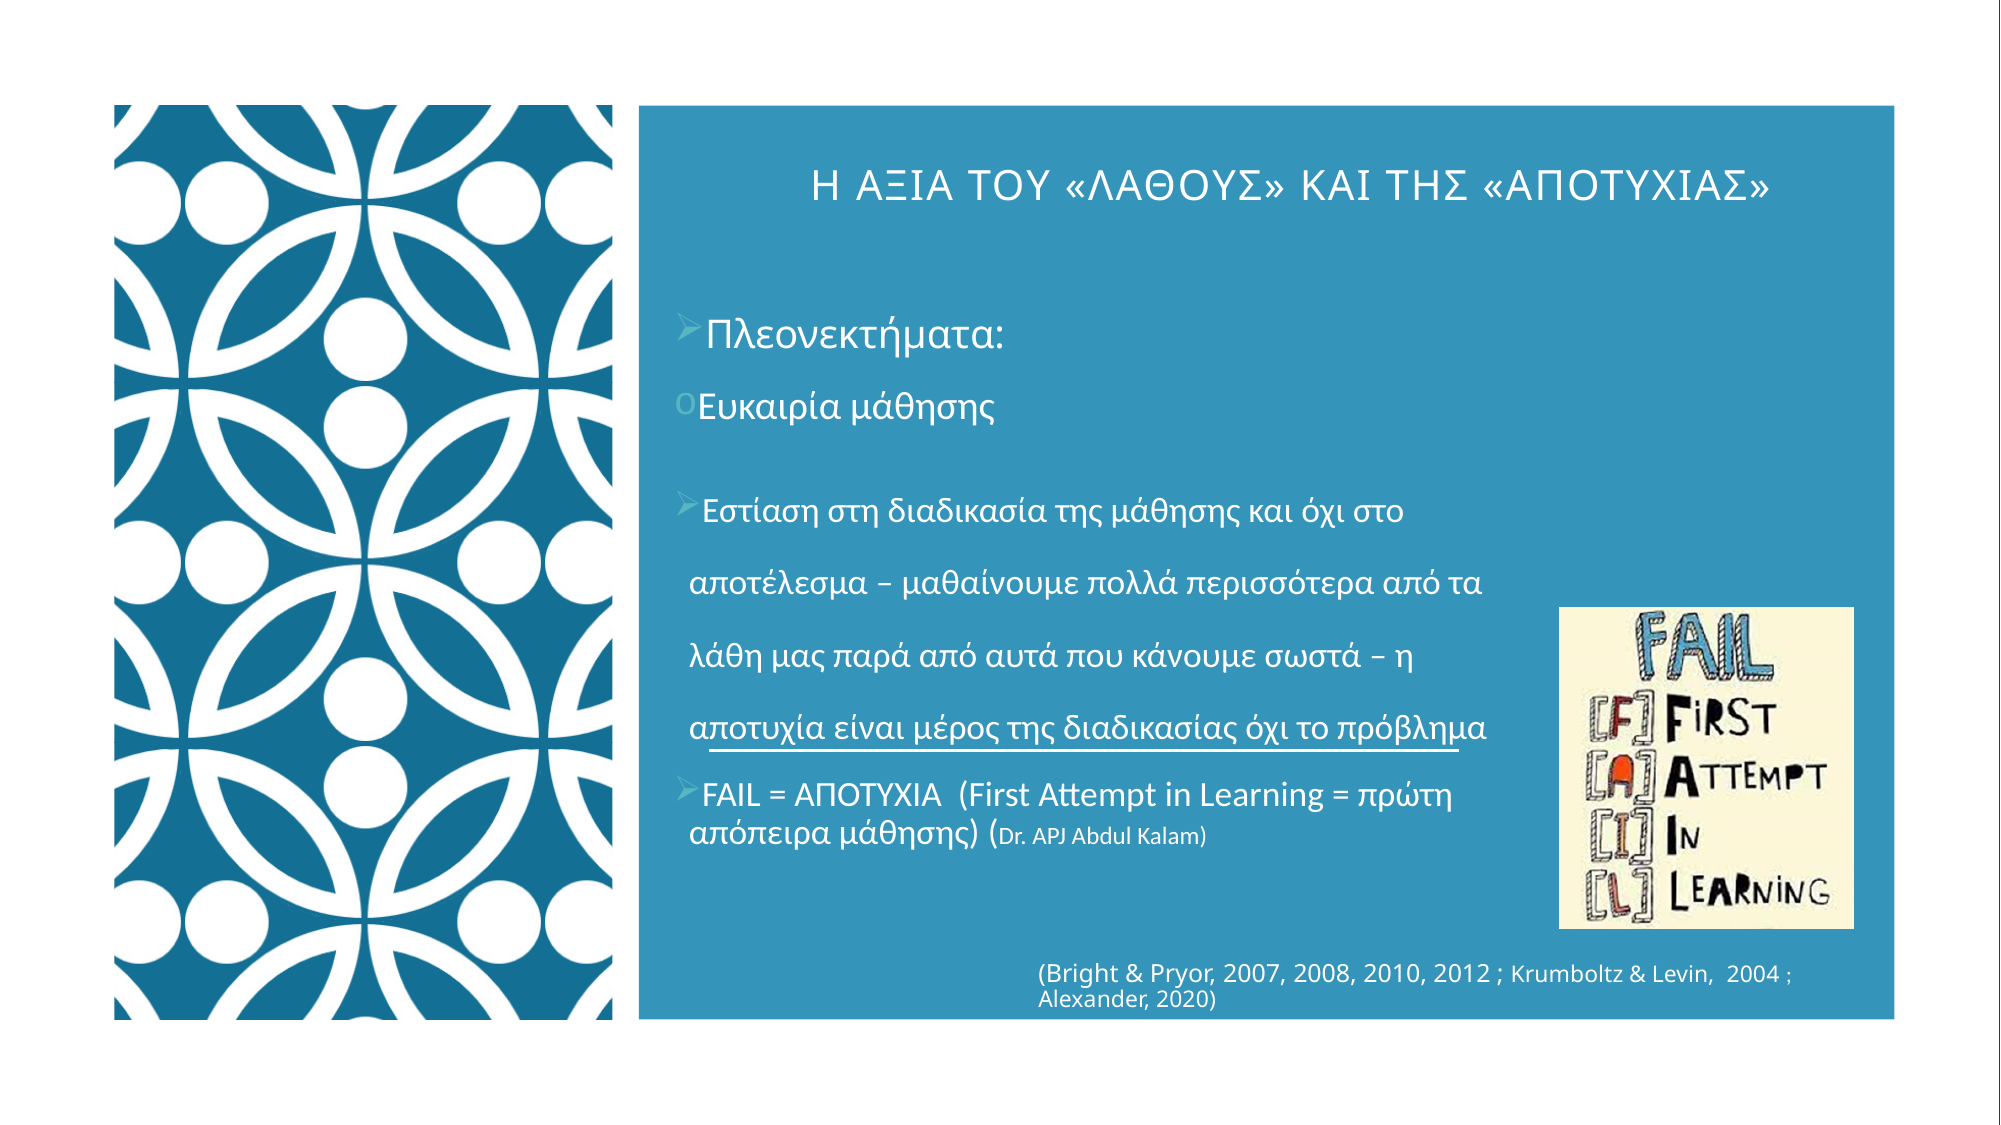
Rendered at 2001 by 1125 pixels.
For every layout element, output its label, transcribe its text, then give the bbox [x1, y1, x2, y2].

picture [1558, 606, 1854, 929]
title Η ΑΞΙΑ ΤΟΥ «ΛΑΘΟΥΣ» ΚΑΙ ΤΗΣ «ΑΠΟΤΥΧΙΑΣ» [686, 160, 1895, 232]
text_box (Bright & Pryor, 2007, 2008, 2010, 2012 ; Krumboltz & Levin, 2004 ; Alexander, 2020) ) [1023, 953, 1895, 1077]
text_box [638, 104, 1896, 1021]
text_box [0, 0, 2000, 1125]
list Πλεονεκτήματα: Ευκαιρία μάθησης Εστίαση στη διαδικασία της μάθησης και όχι στο αποτέλεσμα – μαθαίνουμε πολλά περισσότερα από τα λάθη μας παρά από αυτά που κάνουμε σωστά – η αποτυχία είναι μέρος της διαδικασίας όχι το πρόβλημα FAIL = ΑΠΟΤΥΧΙΑ (First Attempt in Learning = πρώτη απόπειρα μάθησης) (Dr. APJ Abdul Kalam) [666, 268, 1551, 902]
text_box [113, 104, 614, 1021]
